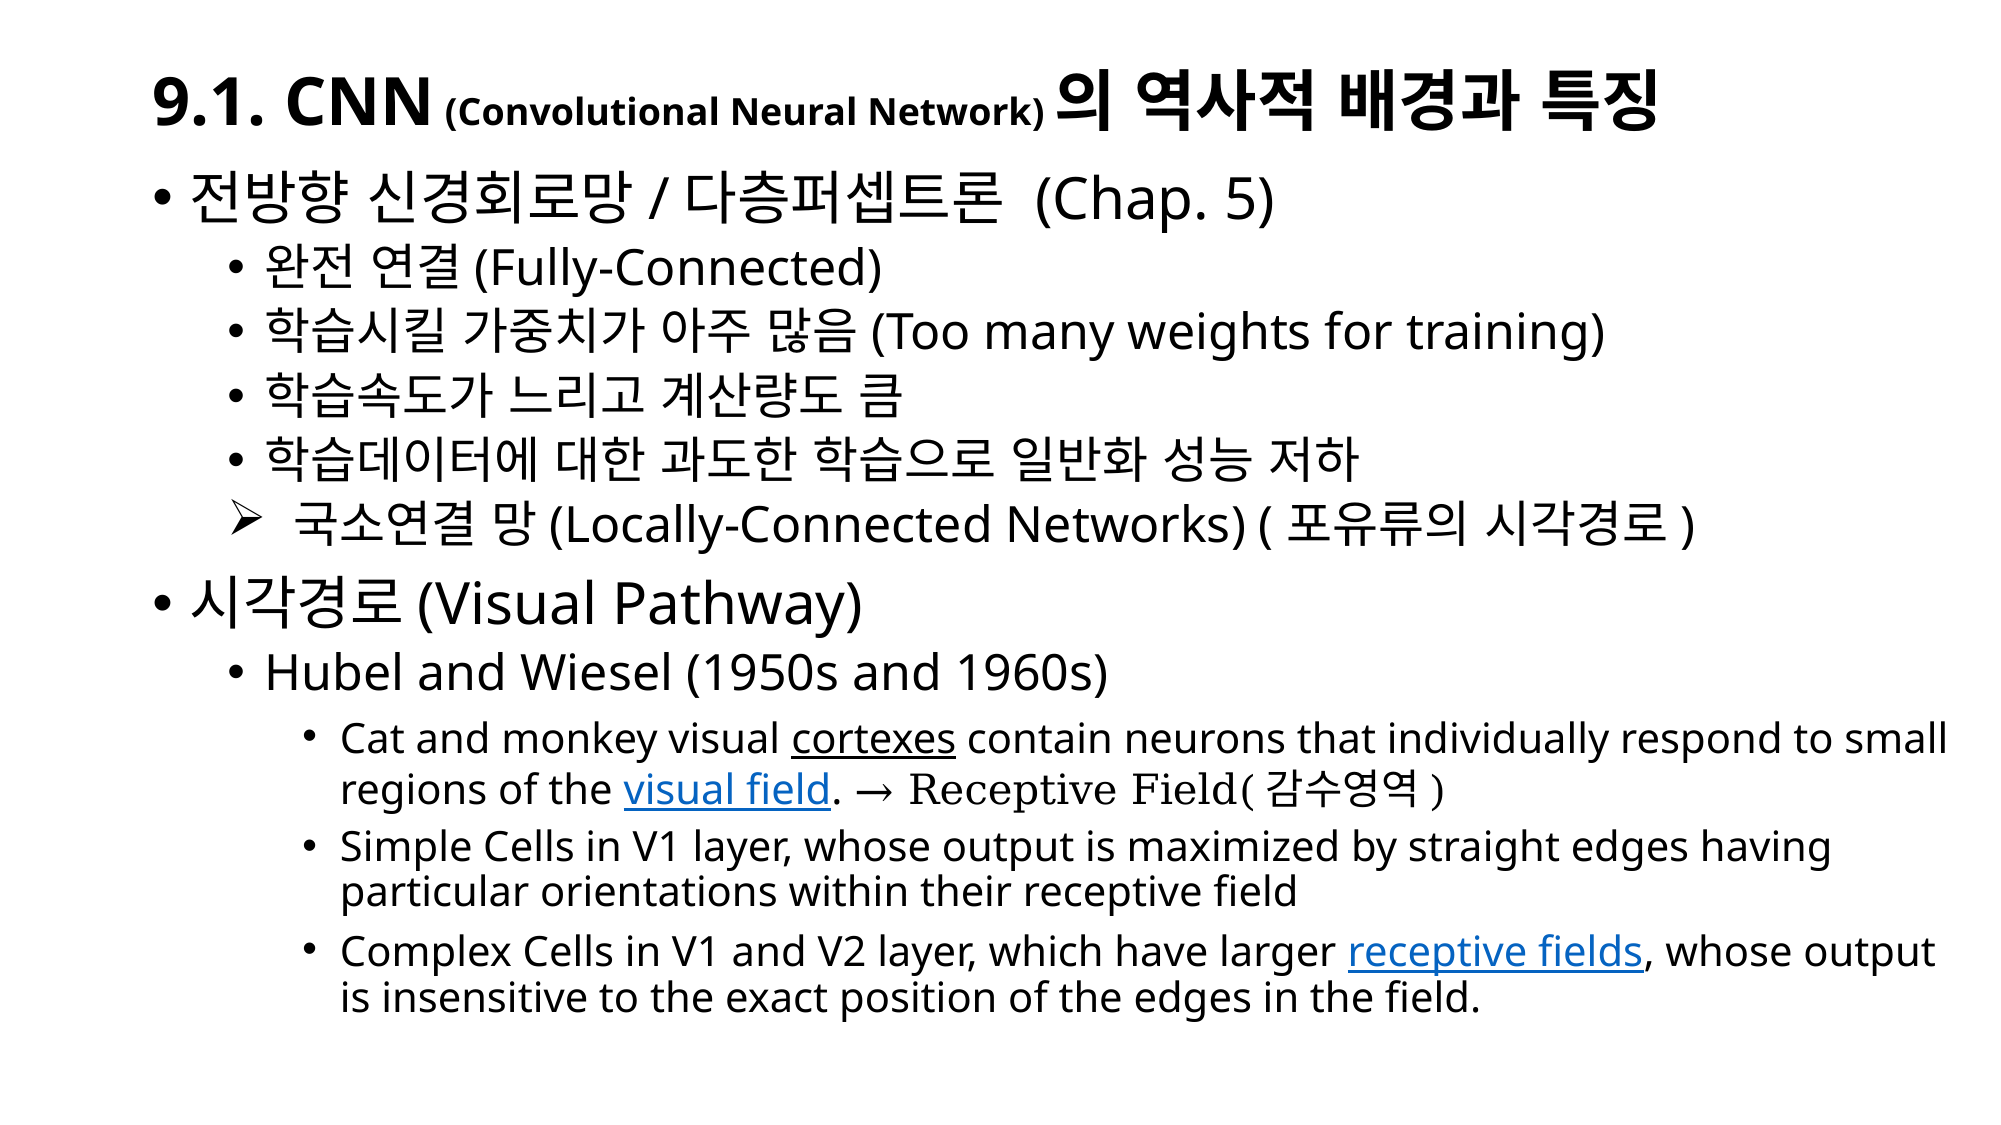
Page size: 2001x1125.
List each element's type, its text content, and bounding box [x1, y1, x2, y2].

title 9.1. CNN (Convolutional Neural Network)의 역사적 배경과 특징 [137, 59, 1863, 148]
list 전방향 신경회로망/다층퍼셉트론 (Chap. 5) 완전 연결(Fully-Connected) 학습시킬 가중치가 아주 많음(Too many weights for training) 학습속도가 느리고 계산량도 큼 학습데이터에 대한 과도한 학습으로 일반화 성능 저하 국소연결 망(Locally-Connected Networks) (포유류의 시각경로) 시각경로(Visual Pathway) Hubel and Wiesel (1950s and 1960s) Cat and monkey visual cortexes contain neurons that individually respond to small regions of the visual field. → Receptive Field(감수영역) Simple Cells in V1 layer, whose output is maximized by straight edges having particular orientations within their receptive field Complex Cells in V1 and V2 layer, which have larger receptive fields, whose output is insensitive to the exact position of the edges in the field. [137, 161, 1984, 1075]
